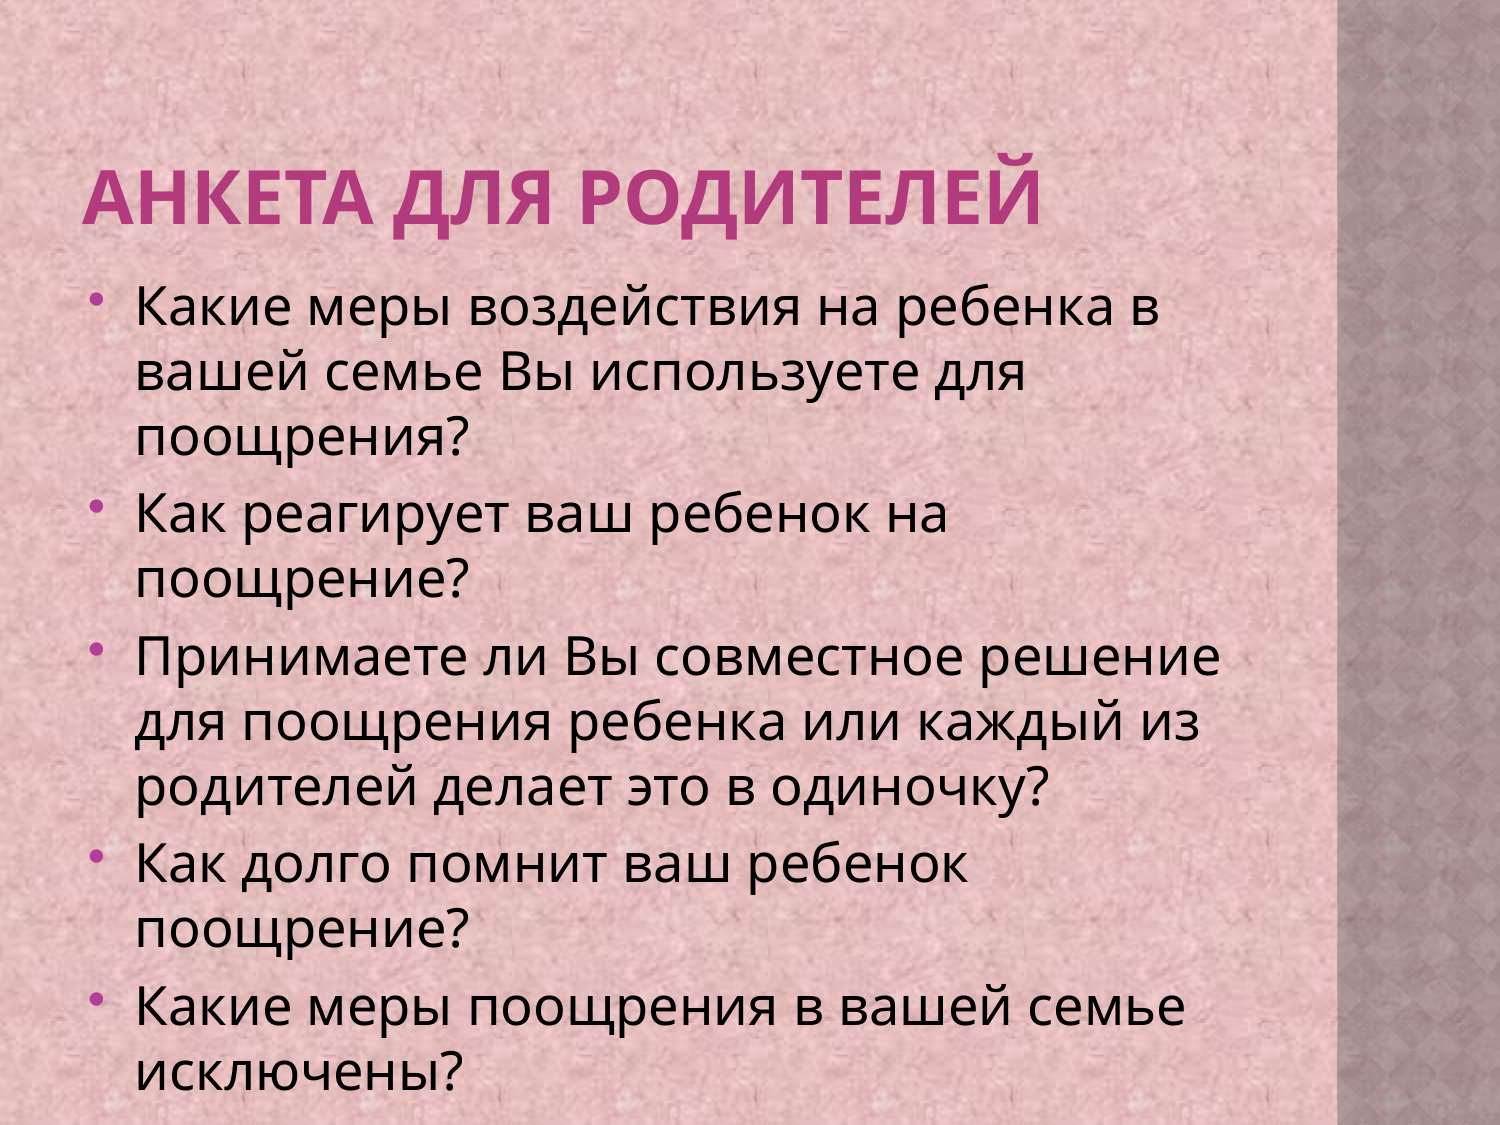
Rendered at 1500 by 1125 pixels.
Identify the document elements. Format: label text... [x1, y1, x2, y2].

title Анкета для родителей [75, 52, 1263, 240]
picture [0, 0, 1500, 1125]
list Какие меры воздействия на ребенка в вашей семье Вы используете для поощрения? Как реагирует ваш ребенок на поощрение? Принимаете ли Вы совместное решение для поощрения ребенка или каждый из родителей делает это в одиночку? Как долго помнит ваш ребенок поощрение? Какие меры поощрения в вашей семье исключены? [75, 264, 1263, 1059]
